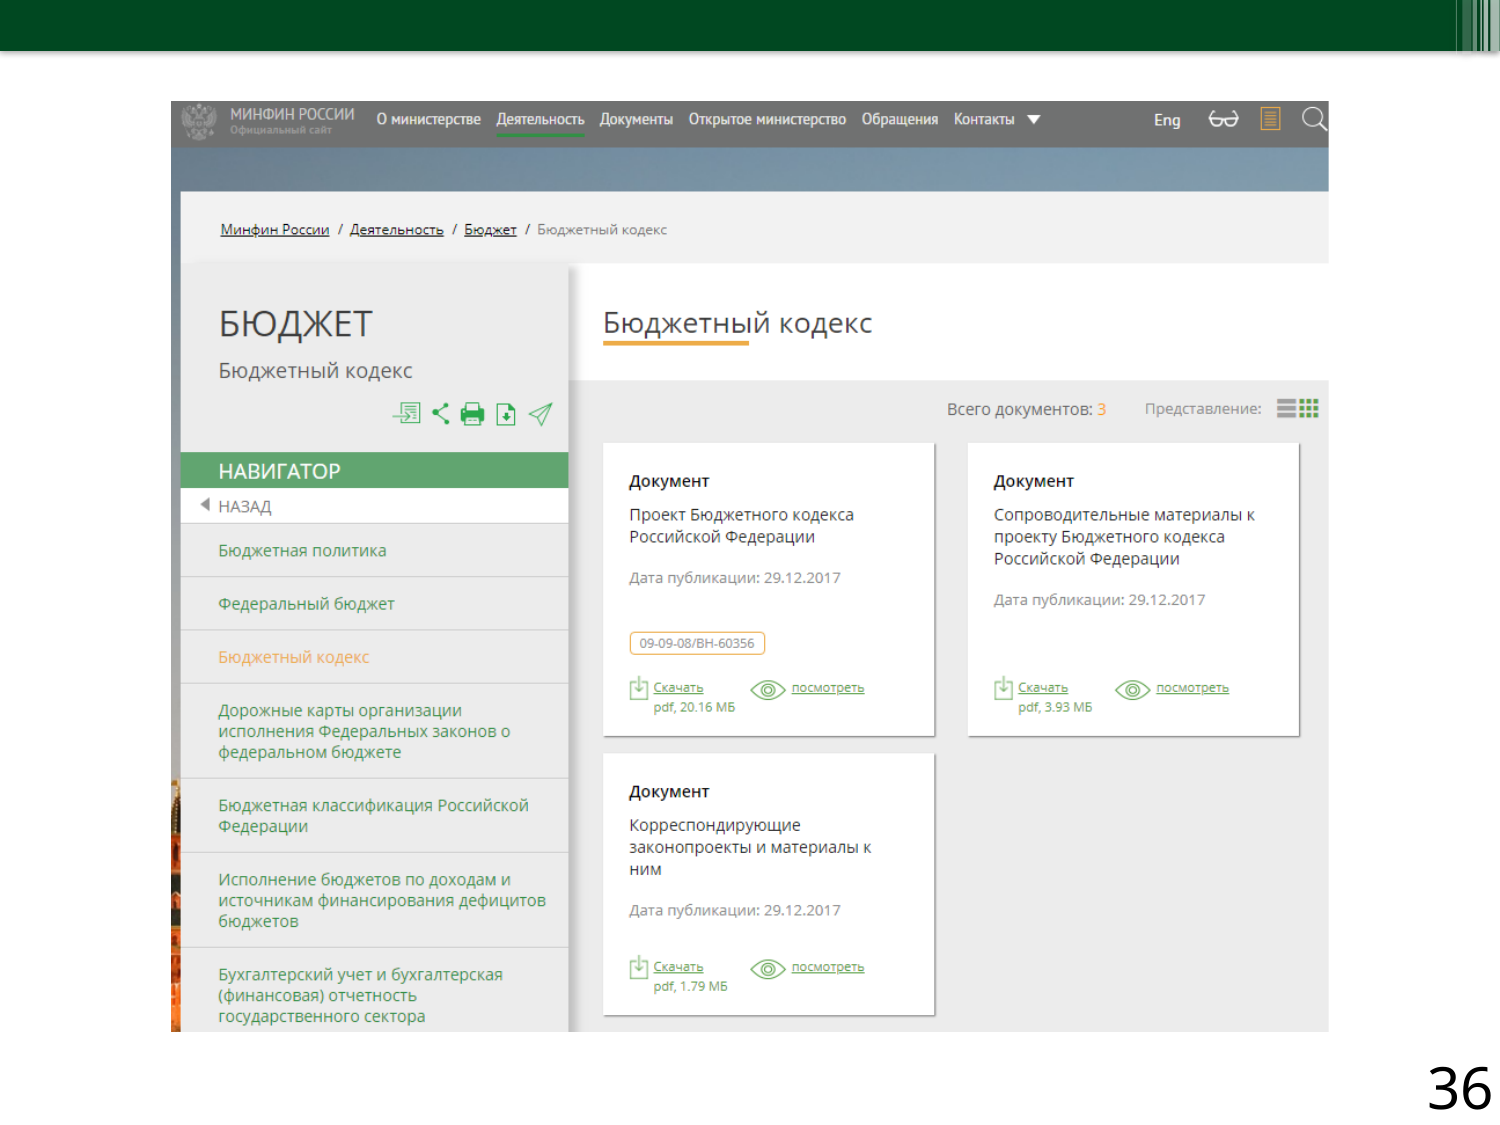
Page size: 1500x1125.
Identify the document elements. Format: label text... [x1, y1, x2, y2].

picture [170, 101, 1329, 1032]
text_box 36 [1387, 1043, 1500, 1117]
